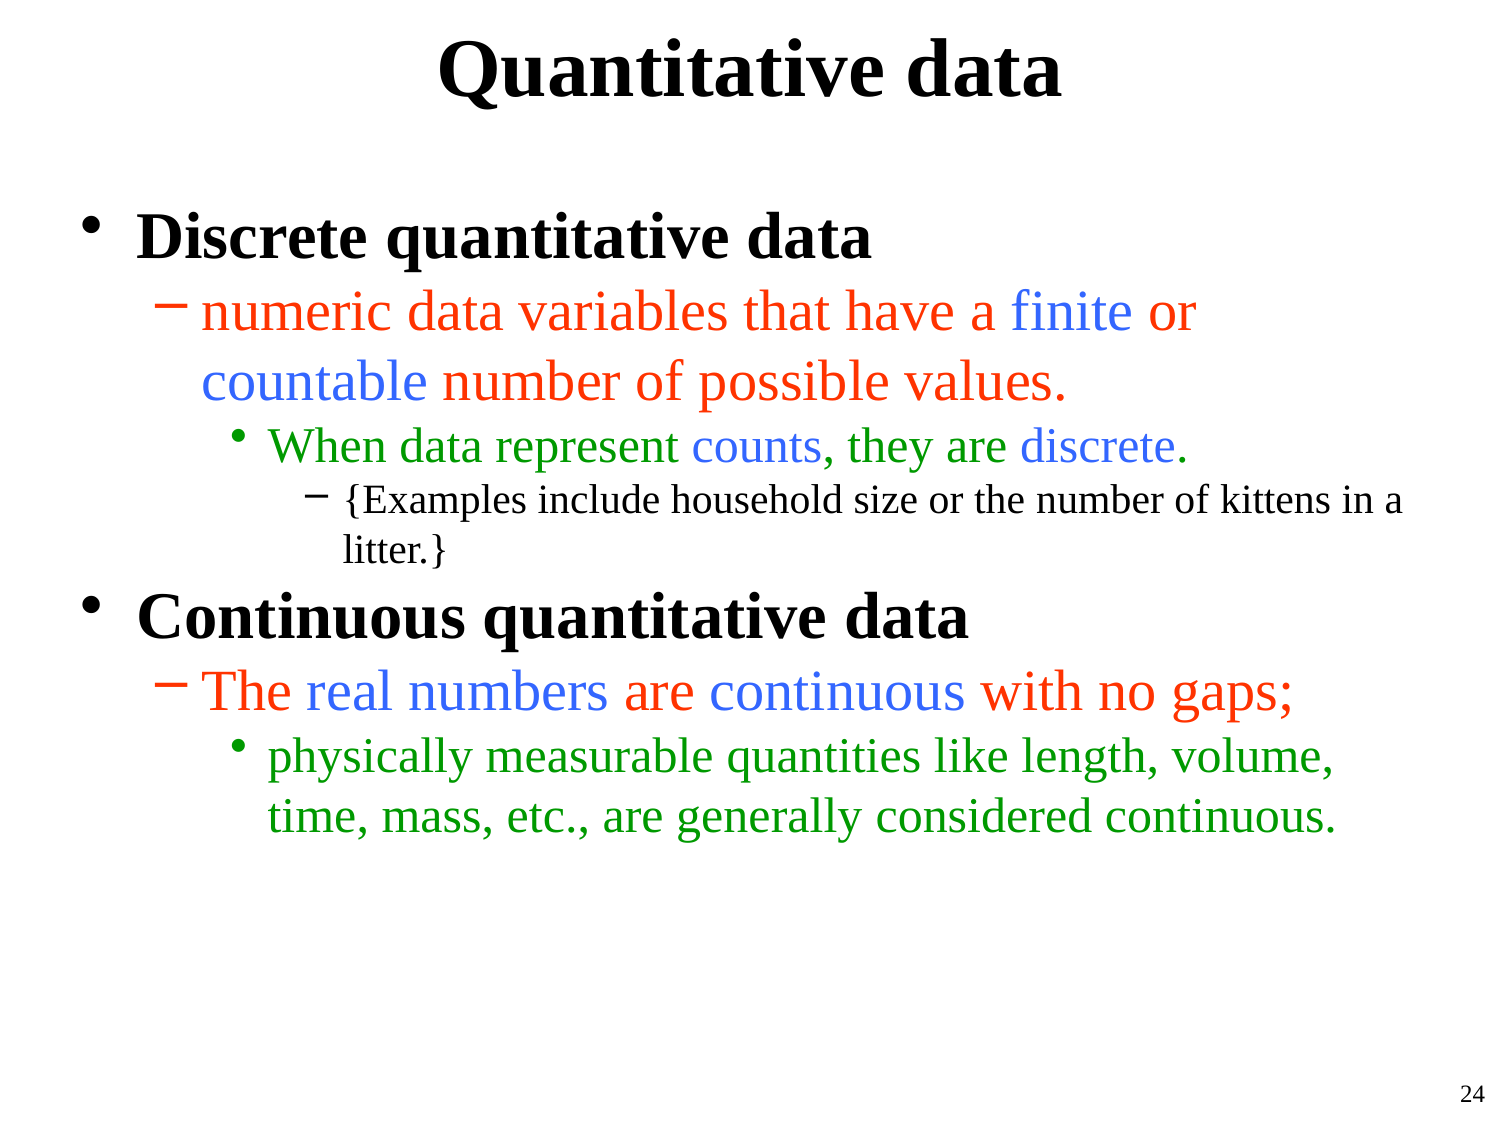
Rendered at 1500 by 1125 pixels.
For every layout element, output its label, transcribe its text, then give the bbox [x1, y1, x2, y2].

slide_number 24 [1186, 1069, 1500, 1125]
list Discrete quantitative data numeric data variables that have a finite or countable number of possible values. When data represent counts, they are discrete. {Examples include household size or the number of kittens in a litter.} Continuous quantitative data The real numbers are continuous with no gaps; physically measurable quantities like length, volume, time, mass, etc., are generally considered continuous. [64, 184, 1436, 1071]
title Quantitative data [0, 0, 1500, 126]
